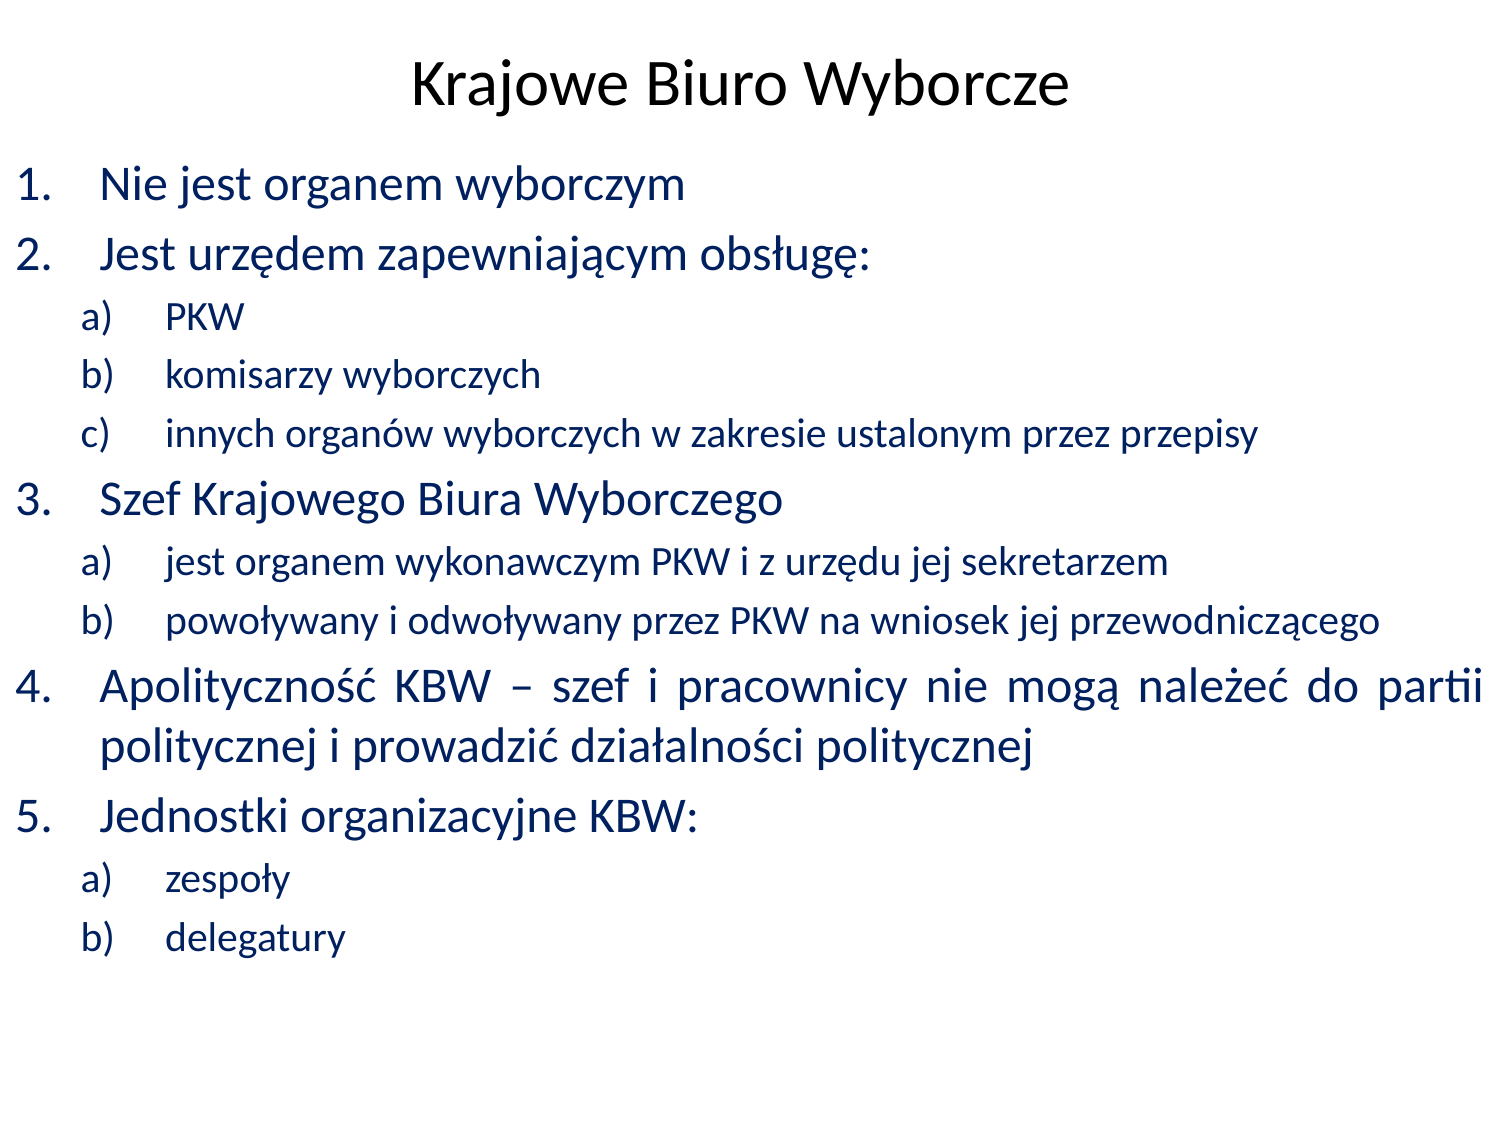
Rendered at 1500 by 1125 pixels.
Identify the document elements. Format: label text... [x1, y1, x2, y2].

text_box [64, 30, 1415, 102]
text_box Nie jest organem wyborczym Jest urzędem zapewniającym obsługę: PKW komisarzy wyborczych innych organów wyborczych w zakresie ustalonym przez przepisy Szef Krajowego Biura Wyborczego jest organem wykonawczym PKW i z urzędu jej sekretarzem powoływany i odwoływany przez PKW na wniosek jej przewodniczącego Apolityczność KBW – szef i pracownicy nie mogą należeć do partii politycznej i prowadzić działalności politycznej Jednostki organizacyjne KBW: zespoły delegatury [0, 143, 1500, 1106]
list Krajowe Biuro Wyborcze [0, 30, 1483, 143]
